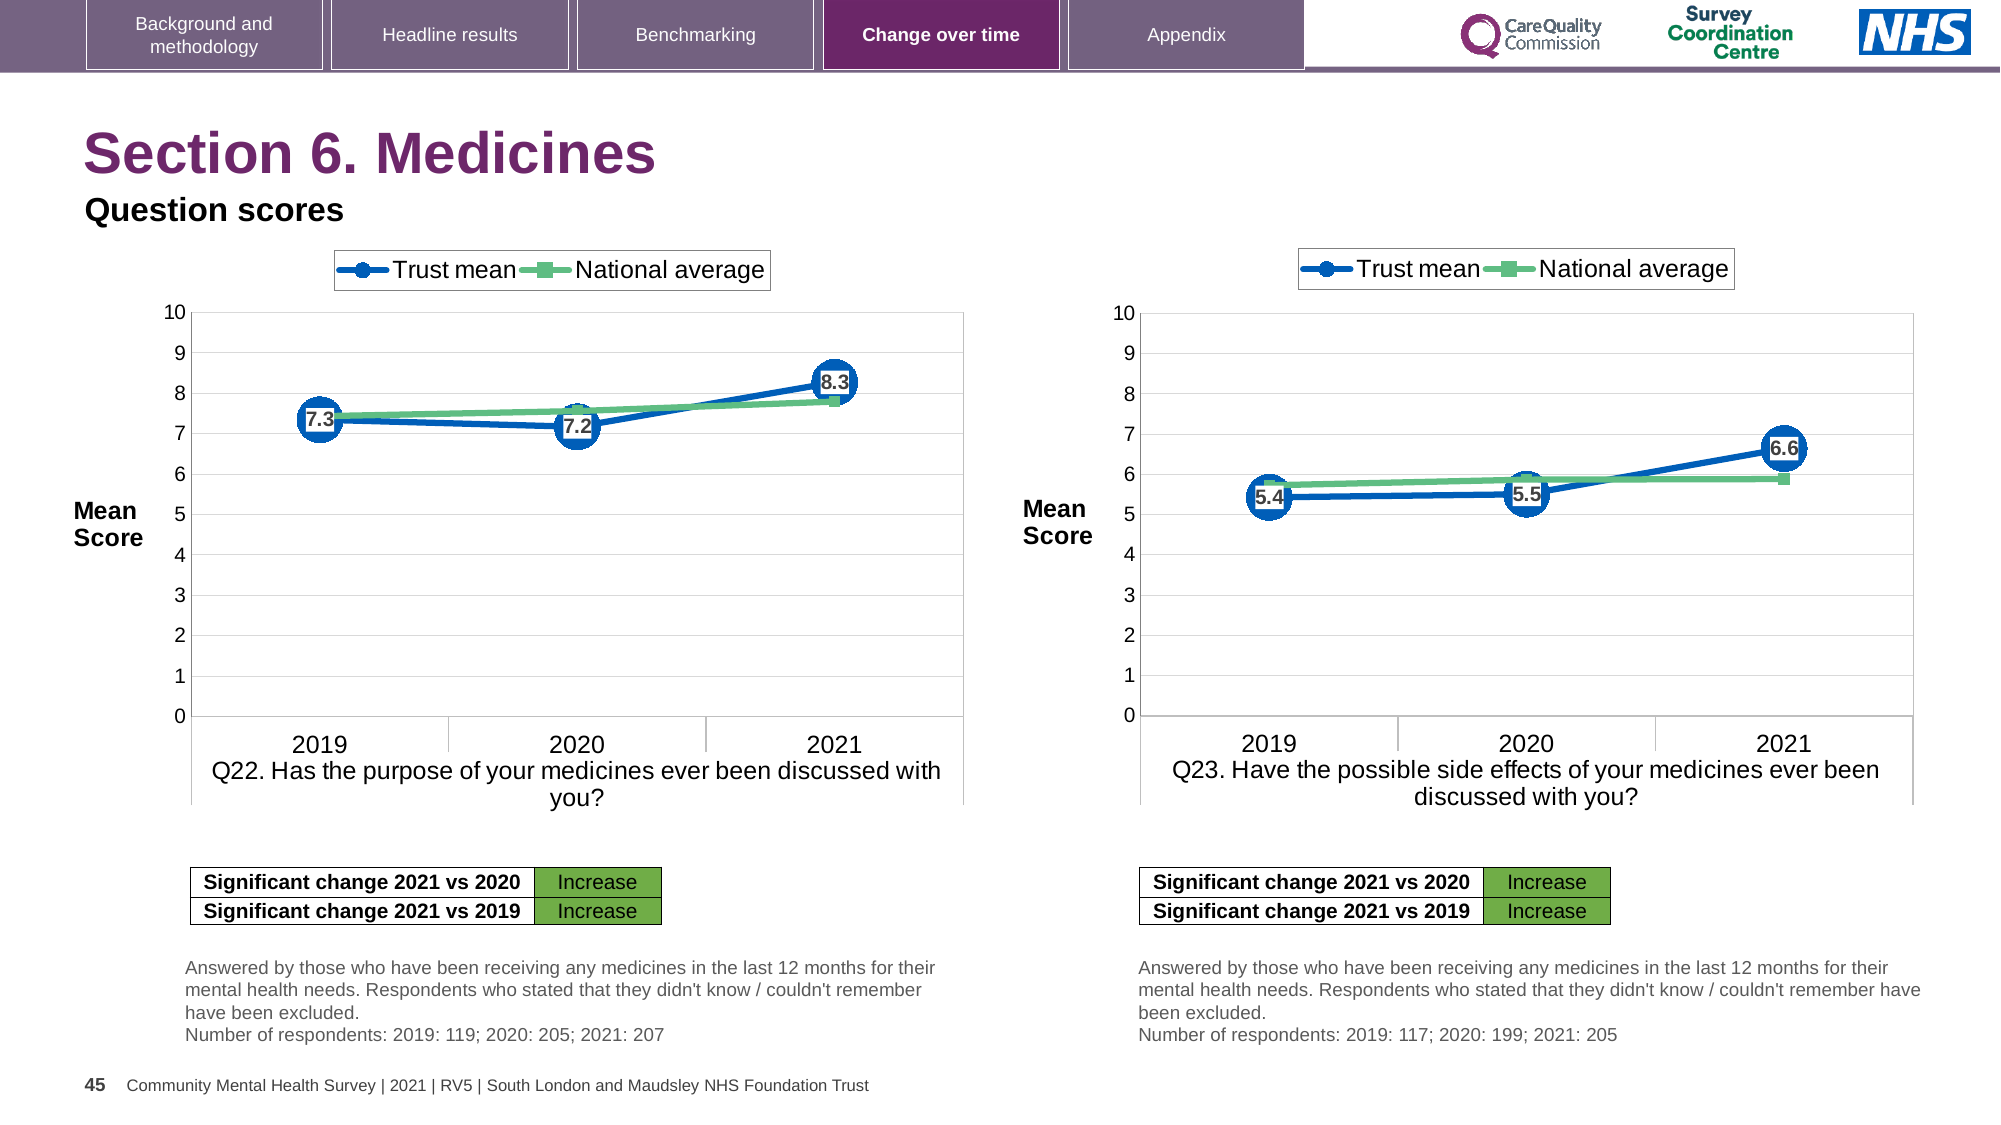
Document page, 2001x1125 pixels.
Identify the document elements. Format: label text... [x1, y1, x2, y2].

text_box Answered by those who have been receiving any medicines in the last 12 months for their mental health needs. Respondents who stated that they didn't know / couldn't remember have been excluded. Number of respondents: 2019: 119; 2020: 205; 2021: 207 [170, 948, 978, 1053]
table_header Increase [535, 868, 661, 897]
table_cell Significant change 2021 vs 2019 [1140, 898, 1483, 924]
chart [68, 240, 966, 858]
picture [1460, 13, 1602, 59]
picture [1666, 3, 1794, 61]
table_cell Increase [1484, 898, 1610, 924]
picture [1859, 9, 1971, 55]
table_header Increase [1484, 868, 1610, 897]
table_header Significant change 2021 vs 2020 [191, 868, 534, 897]
text_box Answered by those who have been receiving any medicines in the last 12 months for their mental health needs. Respondents who stated that they didn't know / couldn't remember have been excluded. Number of respondents: 2019: 117; 2020: 199; 2021: 205 [1123, 948, 1942, 1076]
table_cell Increase [535, 898, 661, 924]
chart [1018, 237, 1916, 858]
table_header Significant change 2021 vs 2020 [1140, 868, 1483, 897]
text_box Question scores [84, 185, 1864, 229]
title Section 6. Medicines [68, 100, 1942, 209]
table_cell Significant change 2021 vs 2019 [191, 898, 534, 924]
text_box 45 [84, 1065, 122, 1125]
